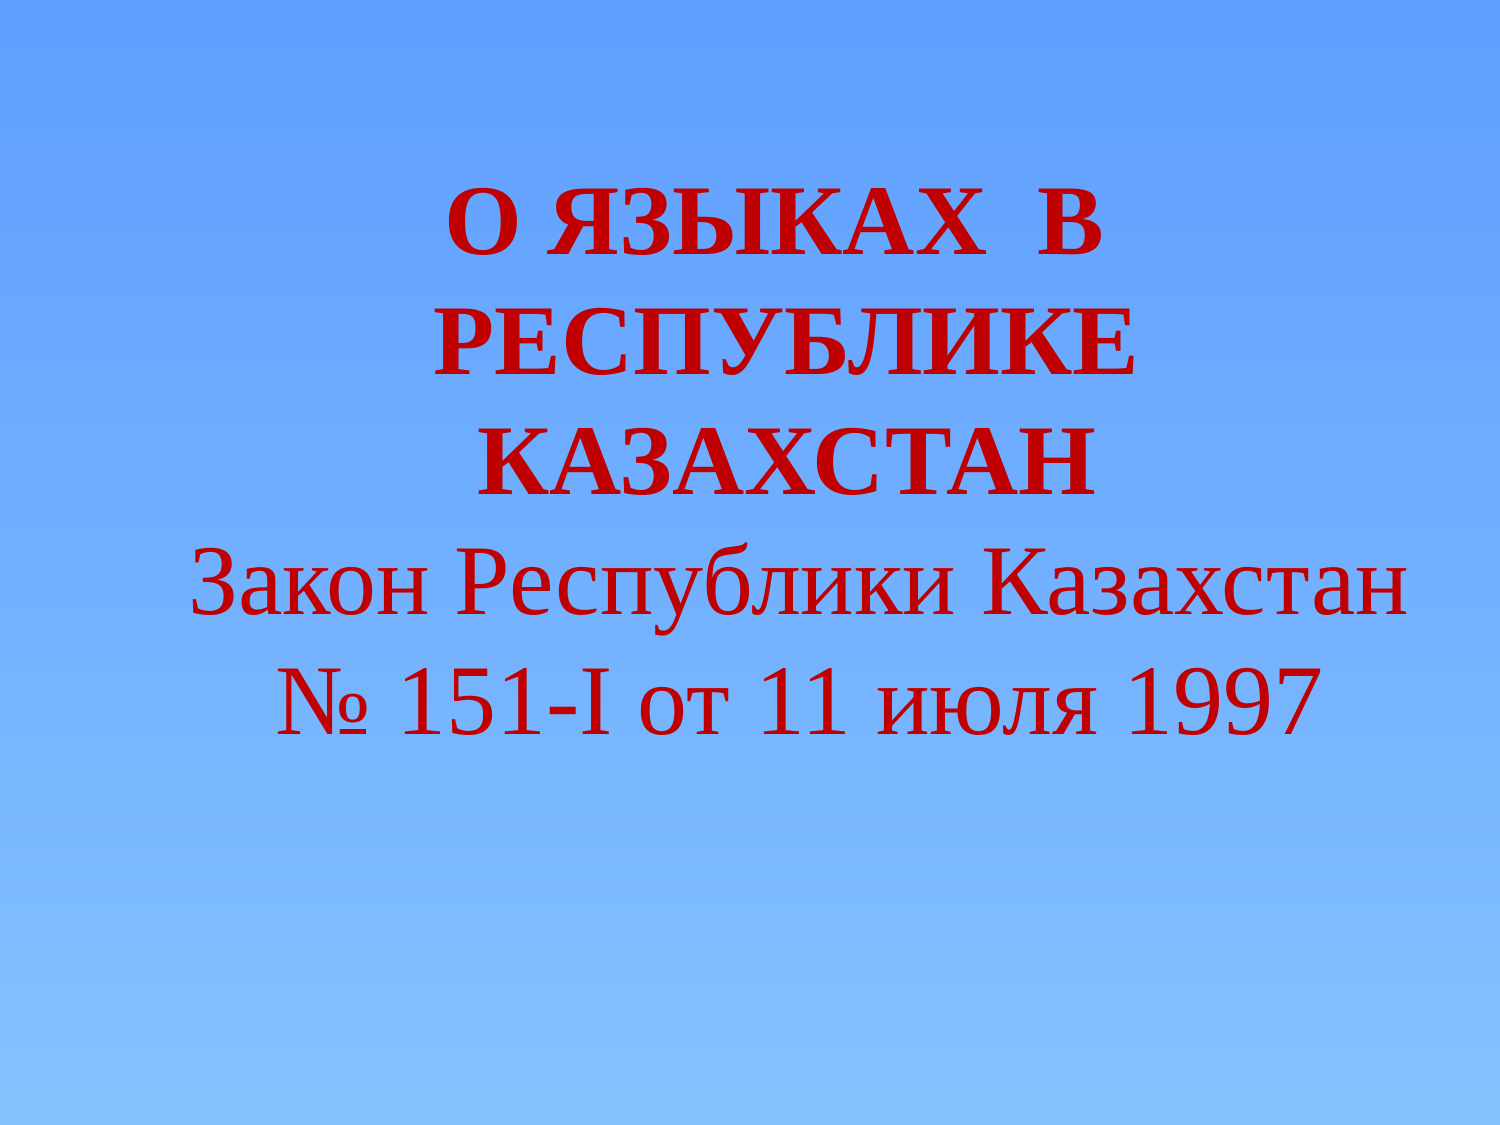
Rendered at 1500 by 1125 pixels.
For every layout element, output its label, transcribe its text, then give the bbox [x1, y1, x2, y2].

title О ЯЗЫКАХ В РЕСПУБЛИКЕ КАЗАХСТАН Закон Республики Казахстан № 151-I от 11 июля 1997 [112, 420, 1463, 609]
